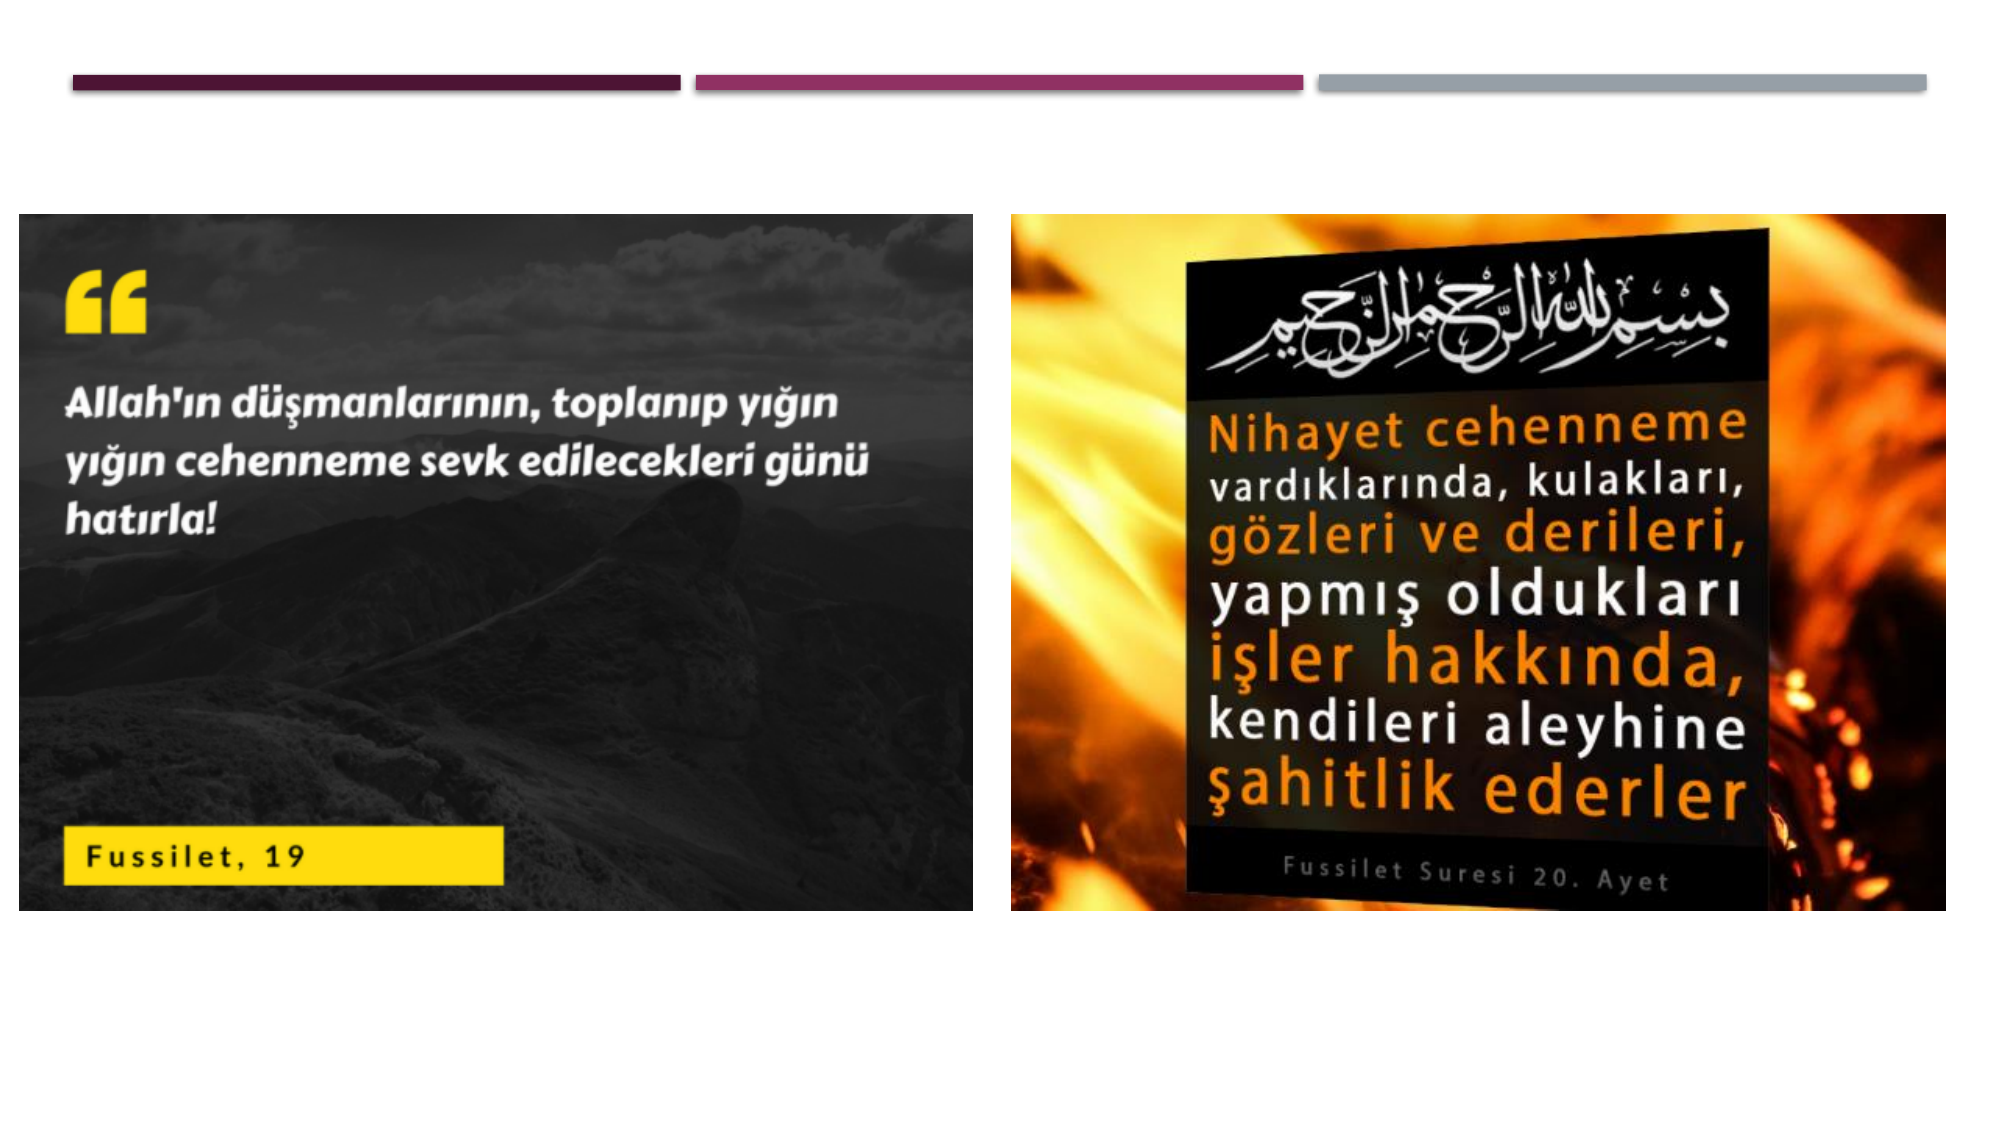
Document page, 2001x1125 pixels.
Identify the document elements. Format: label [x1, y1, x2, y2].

picture [18, 214, 973, 911]
picture [1010, 214, 1946, 911]
